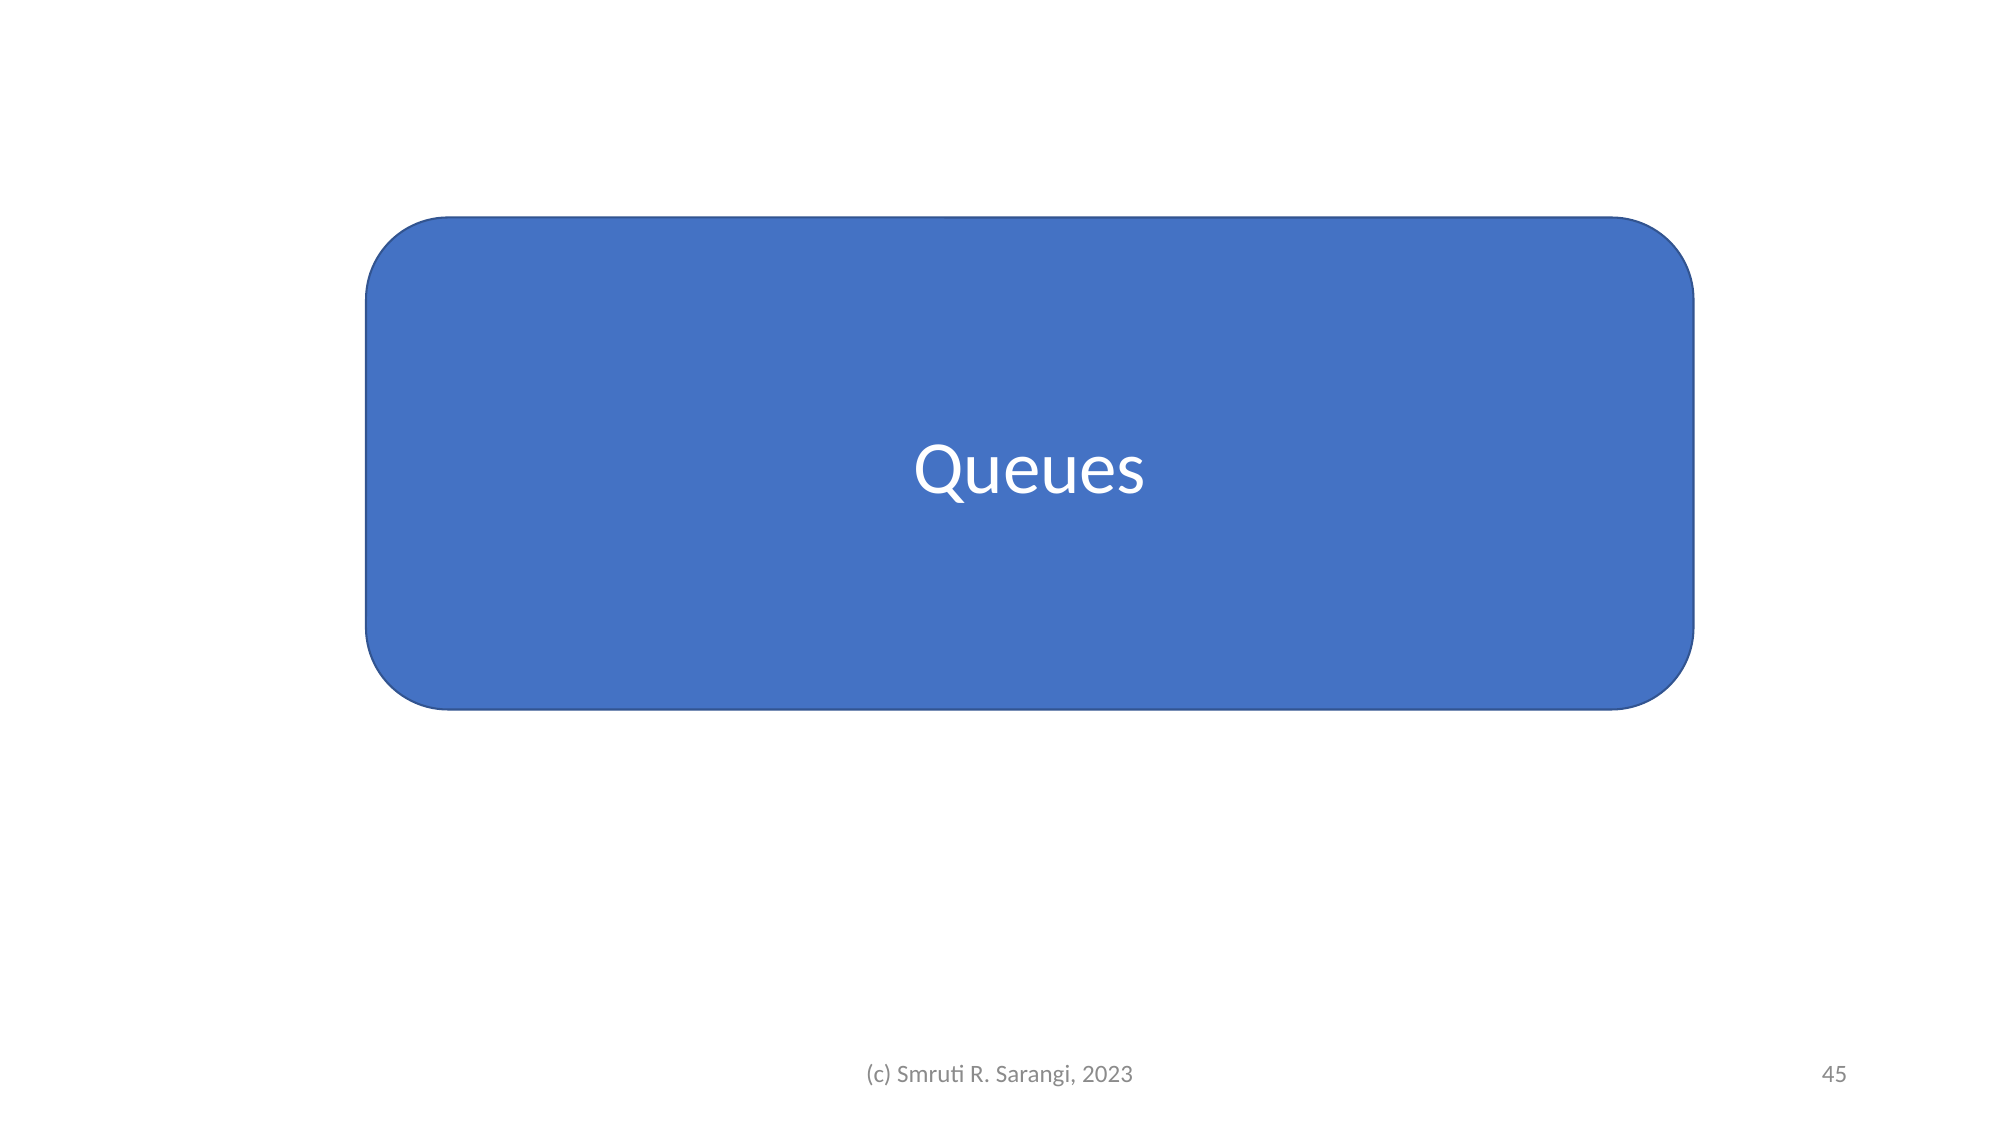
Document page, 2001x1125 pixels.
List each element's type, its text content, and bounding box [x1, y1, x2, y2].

text_box Queues [364, 216, 1695, 711]
slide_number 45 [1412, 1042, 1863, 1103]
footer (c) Smruti R. Sarangi, 2023 [662, 1042, 1338, 1103]
